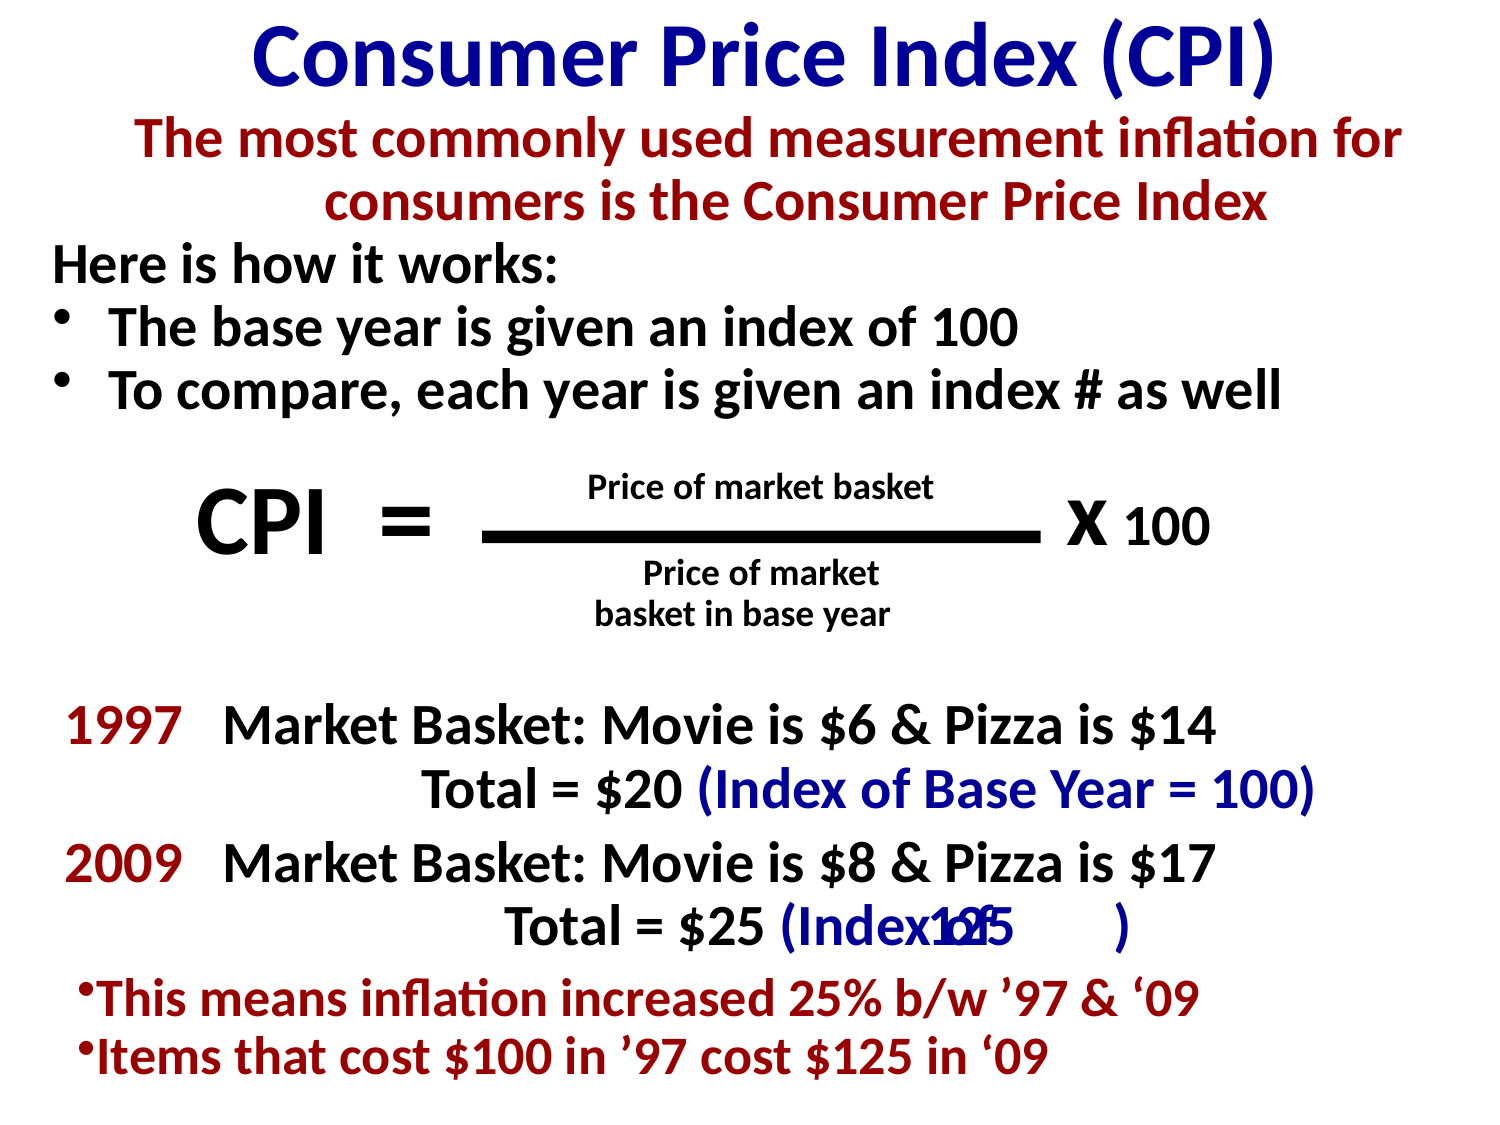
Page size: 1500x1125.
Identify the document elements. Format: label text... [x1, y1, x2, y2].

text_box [162, 424, 1229, 669]
text_box This means inflation increased 25% b/w ’97 & ‘09 Items that cost $100 in ’97 cost $125 in ‘09 [62, 962, 1500, 1095]
text_box Consumer Price Index (CPI) [31, 0, 1500, 114]
text_box The most commonly used measurement inflation for consumers is the Consumer Price Index Here is how it works: The base year is given an index of 100 To compare, each year is given an index # as well [37, 99, 1500, 430]
text_box 1997 Market Basket: Movie is $6 & Pizza is $14 Total = $20 (Index of Base Year = 100) 2009 Market Basket: Movie is $8 & Pizza is $17 Total = $25 (Index of ) [50, 687, 1450, 965]
text_box 125 [912, 887, 1031, 962]
